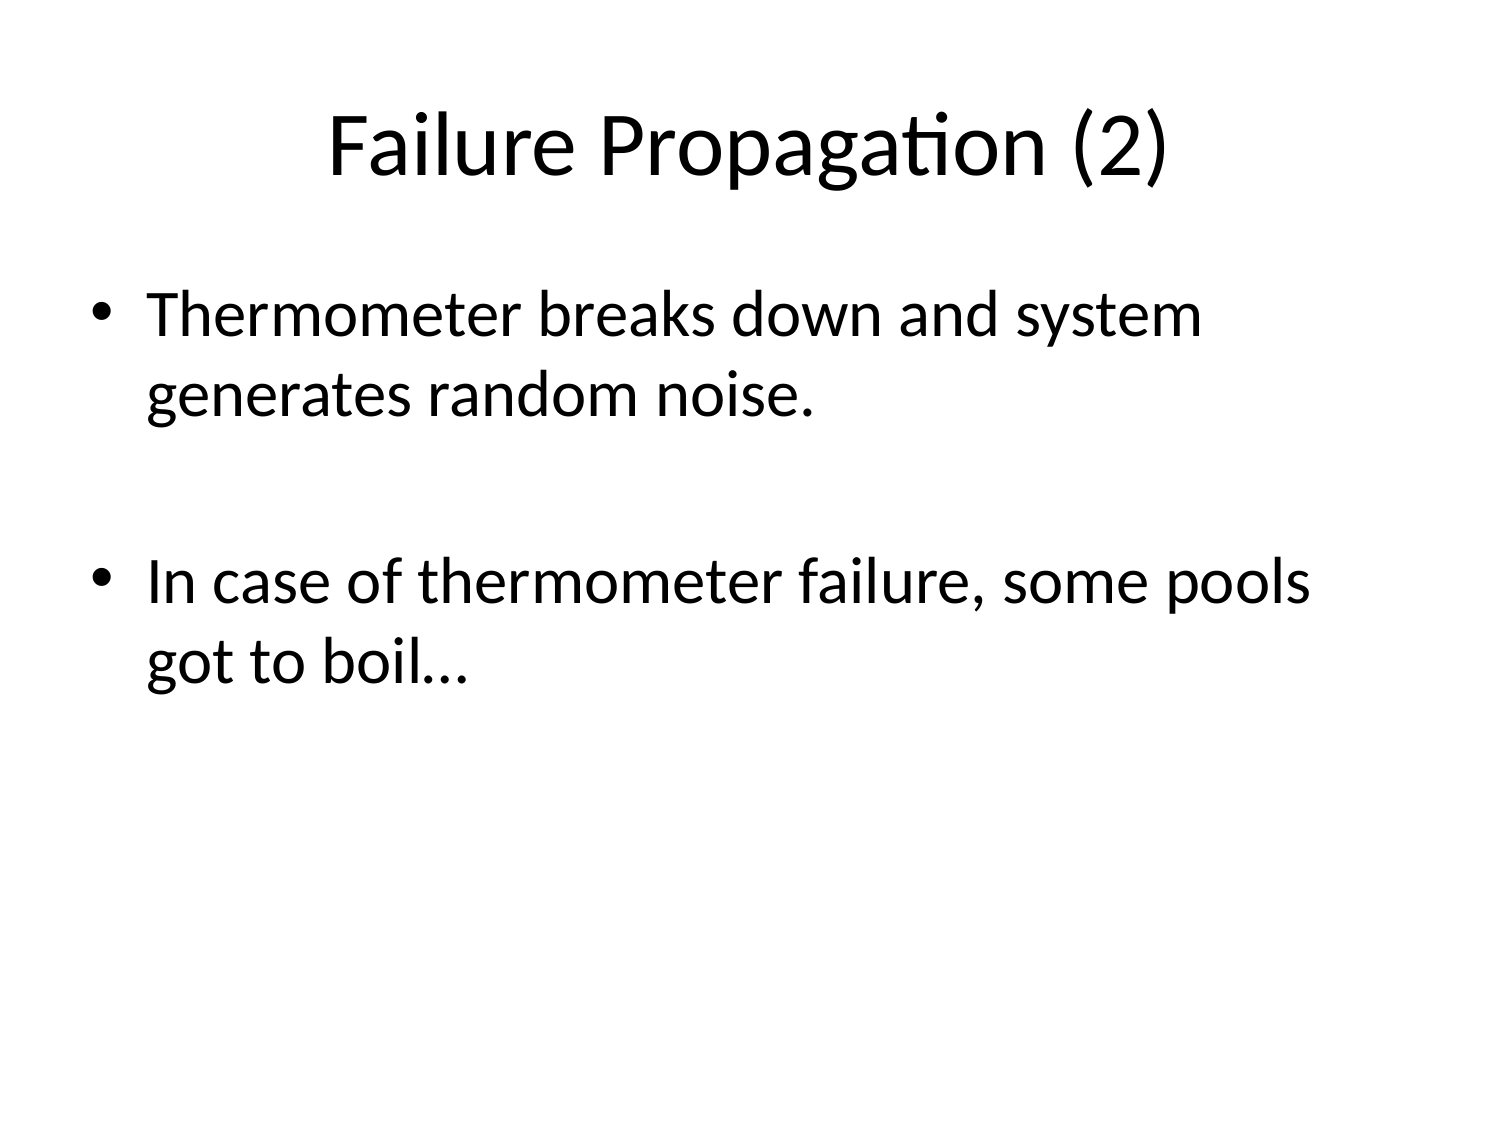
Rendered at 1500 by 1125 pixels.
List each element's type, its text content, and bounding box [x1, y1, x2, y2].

title Failure Propagation (2) [75, 45, 1425, 233]
list Thermometer breaks down and system generates random noise. In case of thermometer failure, some pools got to boil… [75, 262, 1425, 1005]
